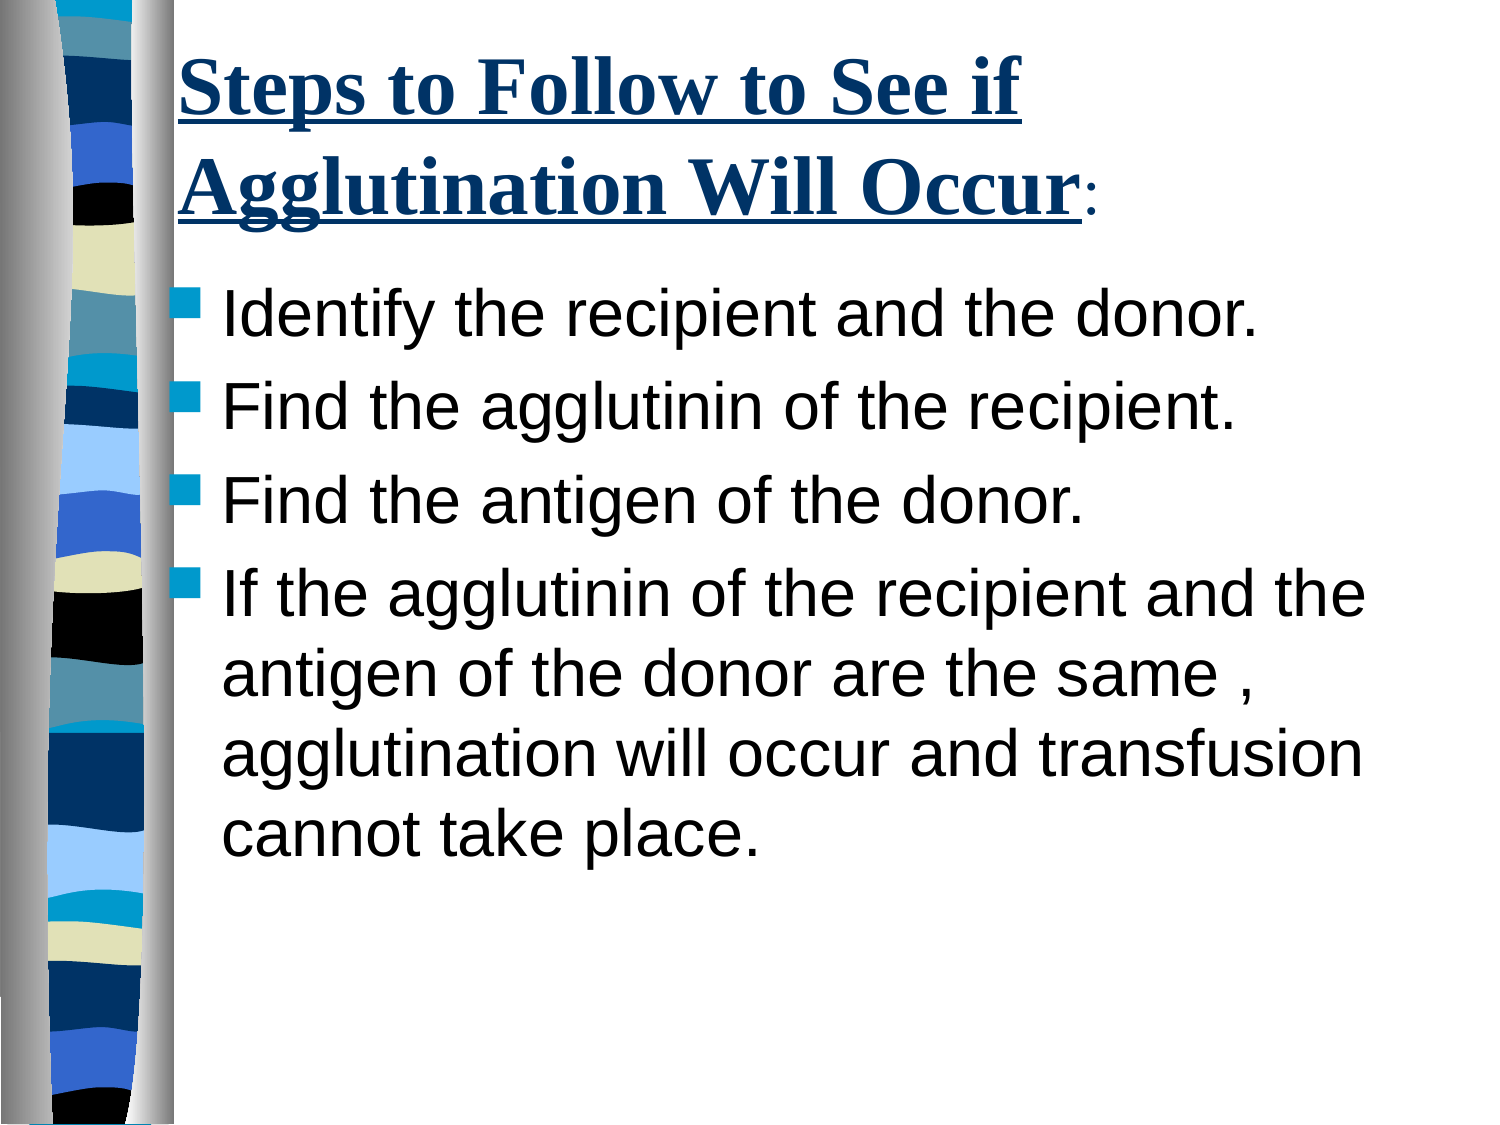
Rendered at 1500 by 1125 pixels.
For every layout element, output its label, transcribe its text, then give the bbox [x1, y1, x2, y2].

list Identify the recipient and the donor. Find the agglutinin of the recipient. Find the antigen of the donor. If the agglutinin of the recipient and the antigen of the donor are the same , agglutination will occur and transfusion cannot take place. [149, 262, 1426, 1051]
title Steps to Follow to See if Agglutination Will Occur: [162, 0, 1500, 263]
